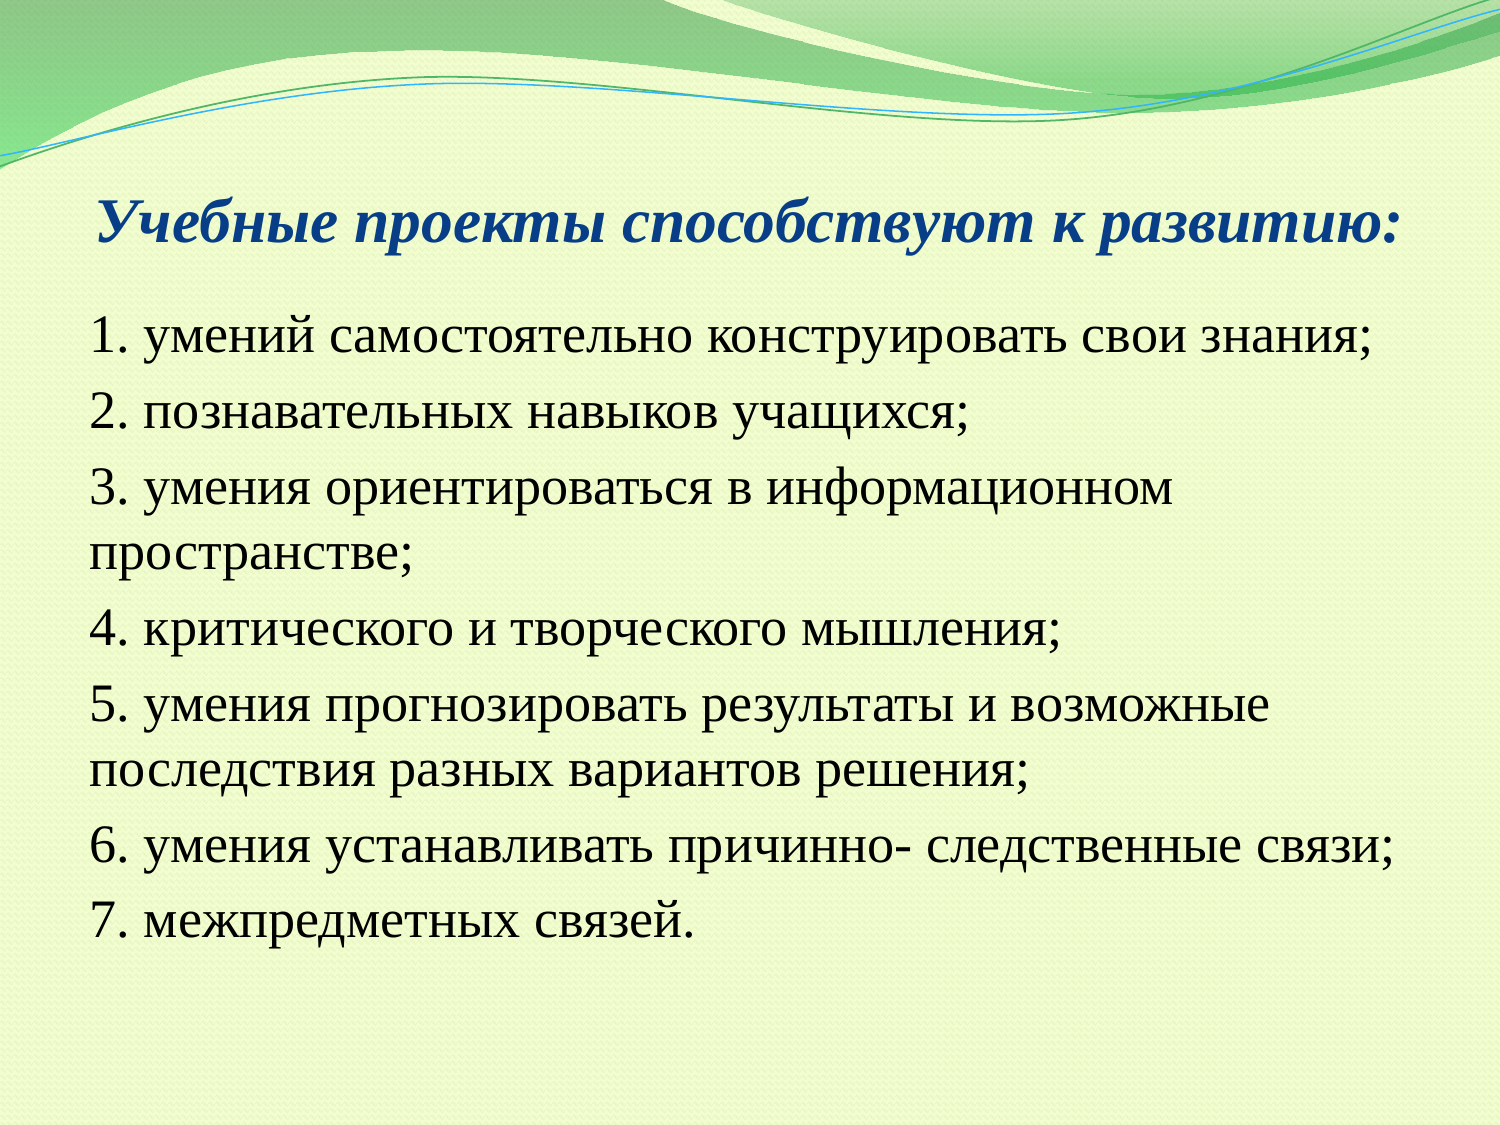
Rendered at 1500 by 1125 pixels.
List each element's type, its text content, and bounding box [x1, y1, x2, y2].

list 1. умений самостоятельно конструировать свои знания; 2. познавательных навыков учащихся; 3. умения ориентироваться в информационном пространстве; 4. критического и творческого мышления; 5. умения прогнозировать результаты и возможные последствия разных вариантов решения; 6. умения устанавливать причинно- следственные связи; 7. межпредметных связей. [75, 290, 1425, 1038]
title Учебные проекты способствуют к развитию: [75, 115, 1425, 256]
